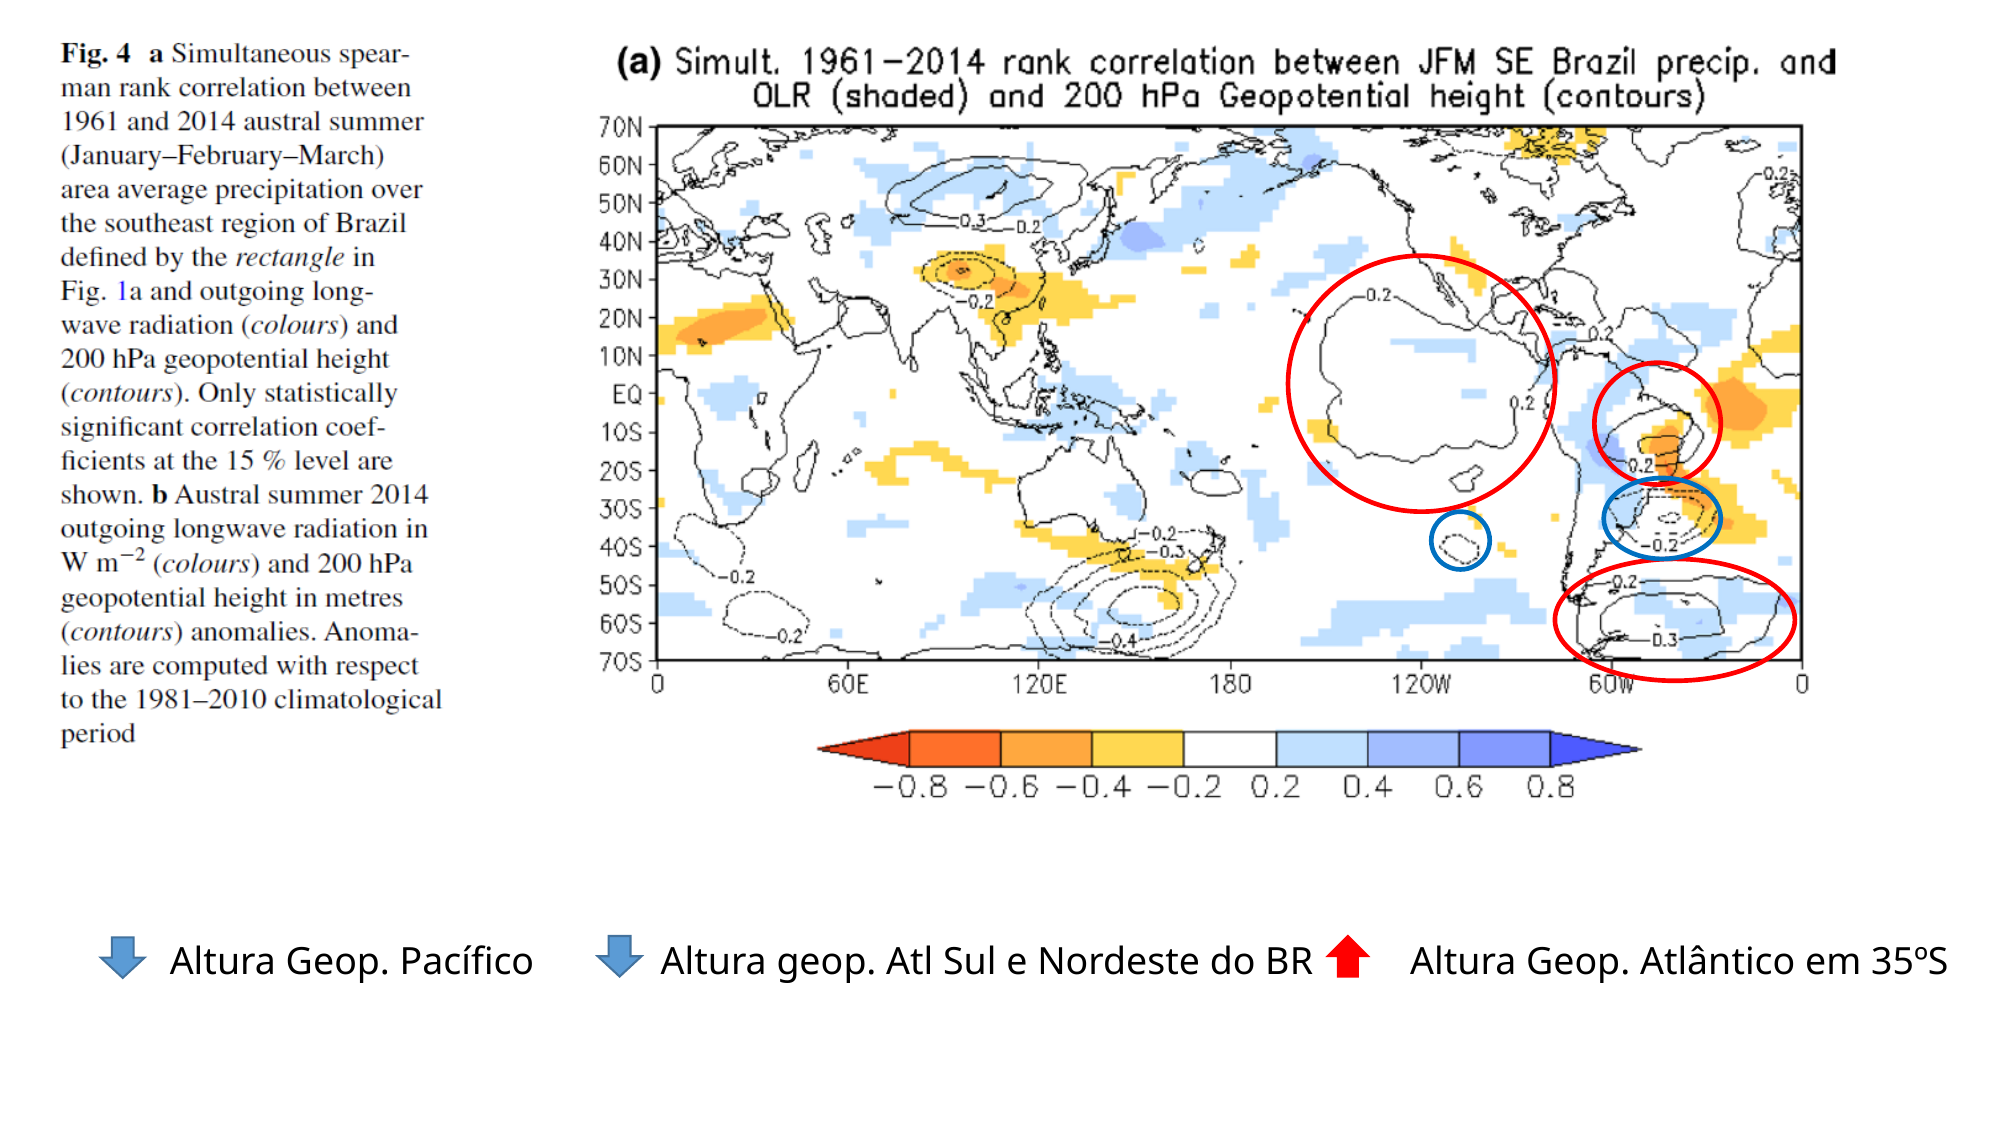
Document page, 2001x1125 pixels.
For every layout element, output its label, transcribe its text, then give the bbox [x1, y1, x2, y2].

text_box [595, 934, 645, 978]
text_box [98, 936, 148, 980]
picture [52, 31, 457, 757]
text_box Altura Geop. Pacífico Altura geop. Atl Sul e Nordeste do BR Altura Geop. Atlântico em 35ºS [67, 889, 1995, 1035]
picture [579, 31, 1858, 816]
text_box [1325, 934, 1371, 978]
